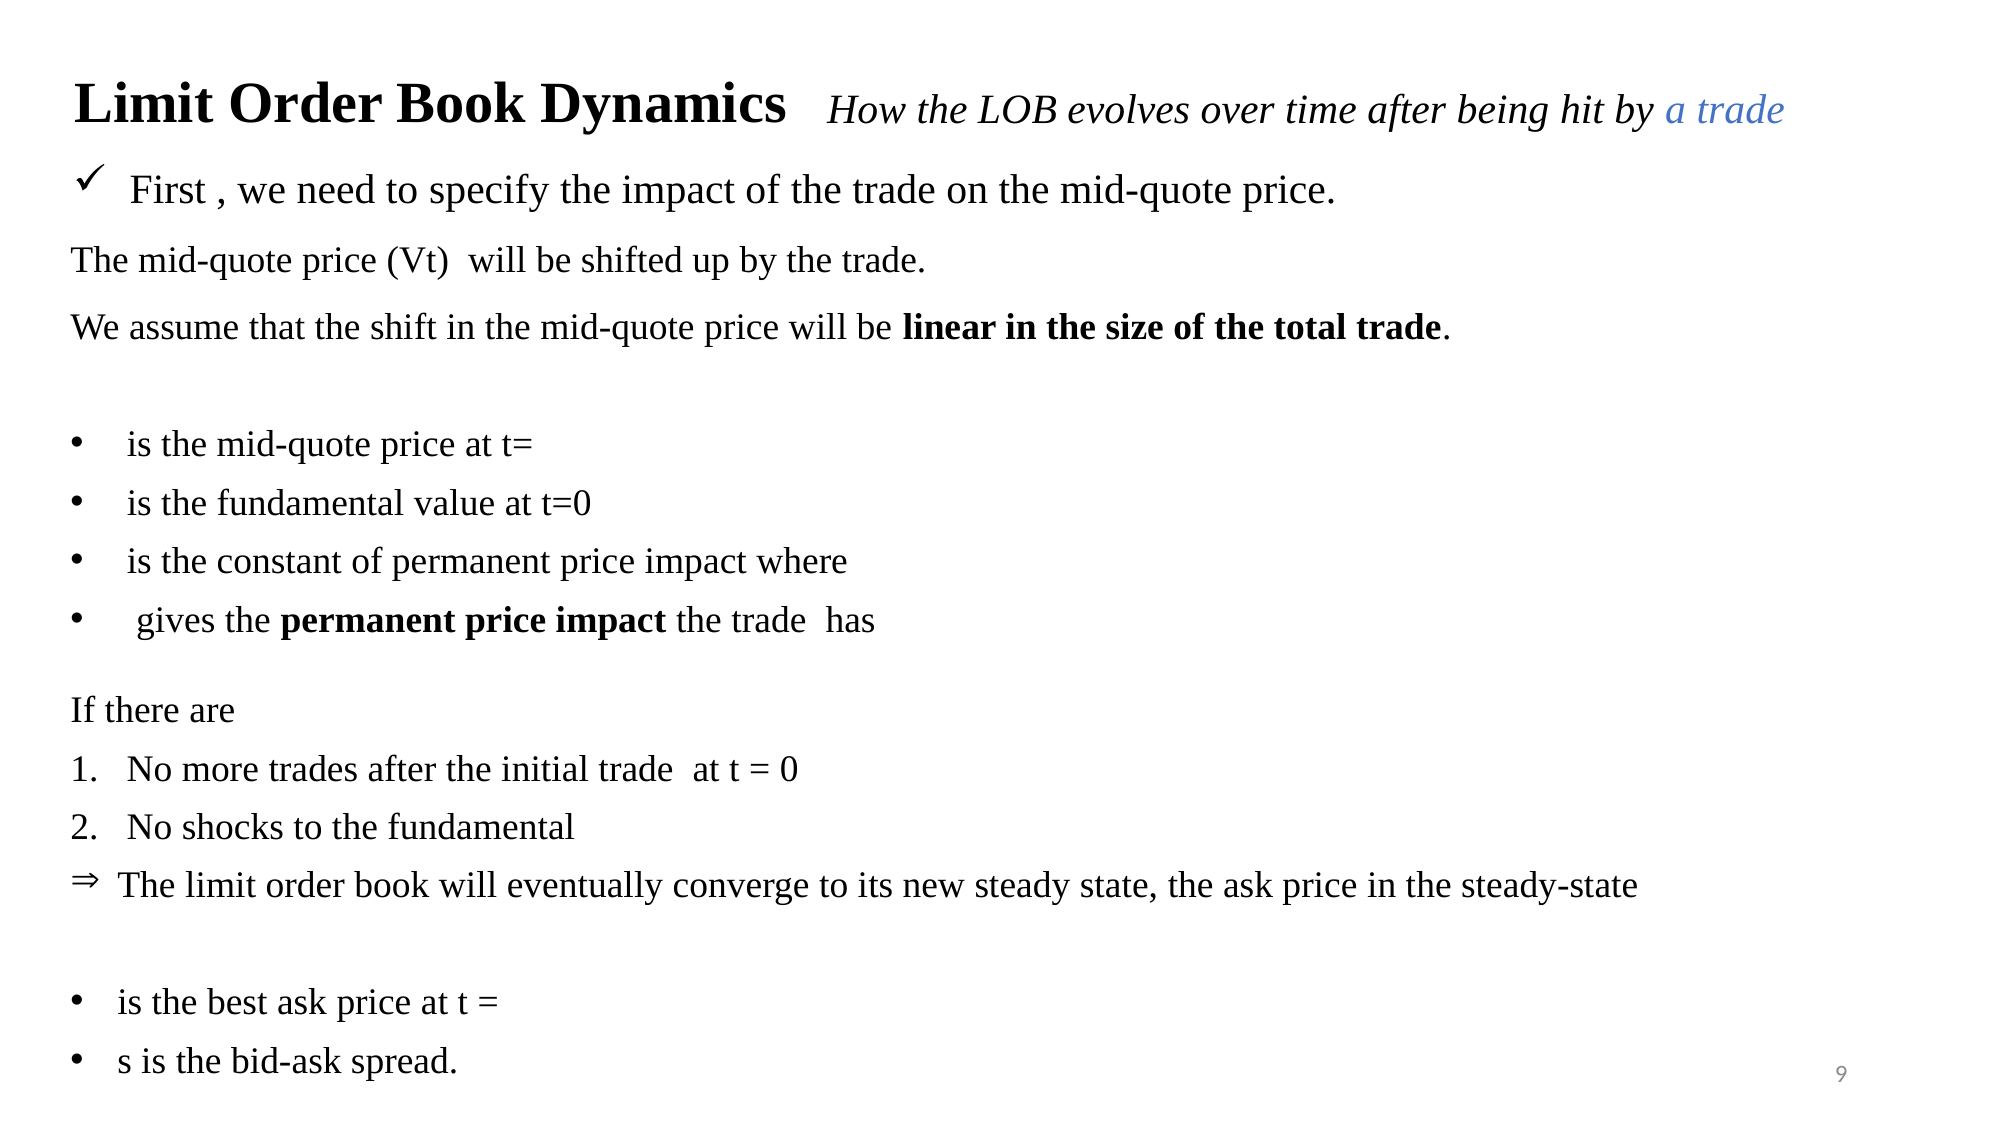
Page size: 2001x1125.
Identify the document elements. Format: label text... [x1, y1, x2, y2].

slide_number 9 [1412, 1042, 1863, 1103]
text_box How the LOB evolves over time after being hit by a trade [812, 74, 1800, 140]
text_box First , we need to specify the impact of the trade on the mid-quote price. [58, 154, 1353, 220]
text_box Limit Order Book Dynamics [59, 56, 803, 142]
